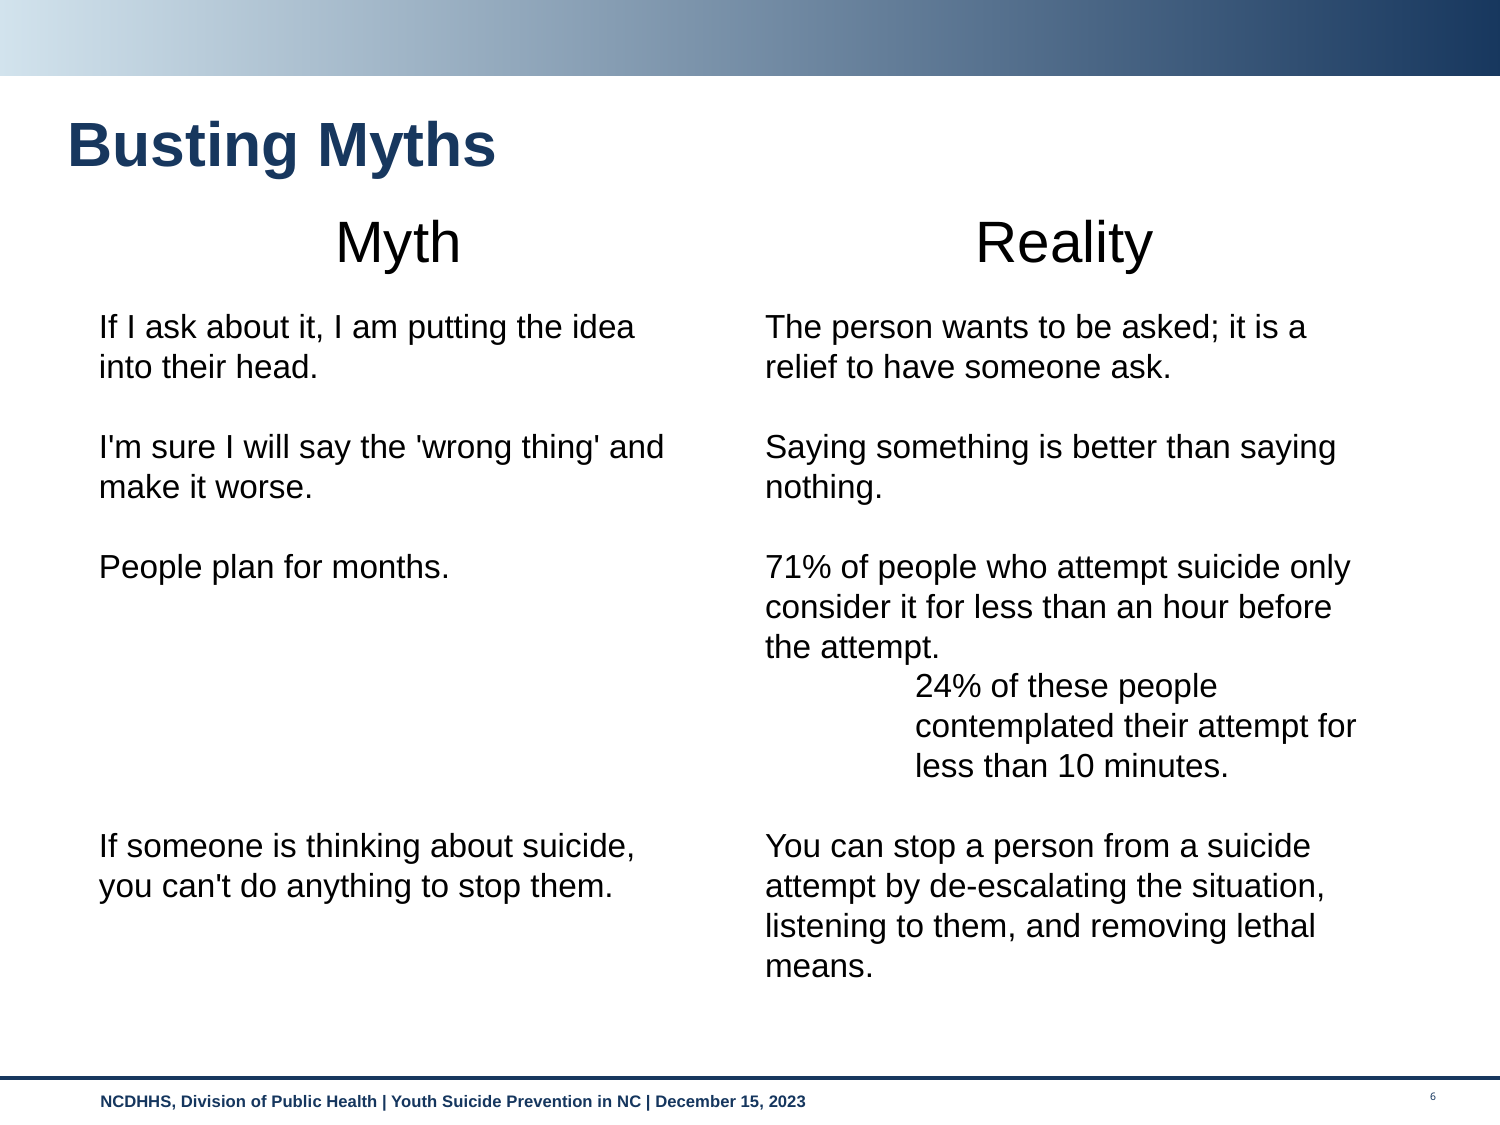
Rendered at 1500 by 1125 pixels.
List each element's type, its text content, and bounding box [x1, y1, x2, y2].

list Myth [83, 200, 714, 283]
list If I ask about it, I am putting the idea into their head. I'm sure I will say the 'wrong thing' and make it worse. People plan for months. If someone is thinking about suicide, you can't do anything to stop them. [84, 297, 714, 1085]
title Busting Myths [52, 104, 1340, 195]
list The person wants to be asked; it is a relief to have someone ask. Saying something is better than saying nothing. 71% of people who attempt suicide only consider it for less than an hour before the attempt. 24% of these people contemplated their attempt for less than 10 minutes. You can stop a person from a suicide attempt by de-escalating the situation, listening to them, and removing lethal means. [749, 297, 1380, 1085]
list Reality [749, 200, 1380, 283]
